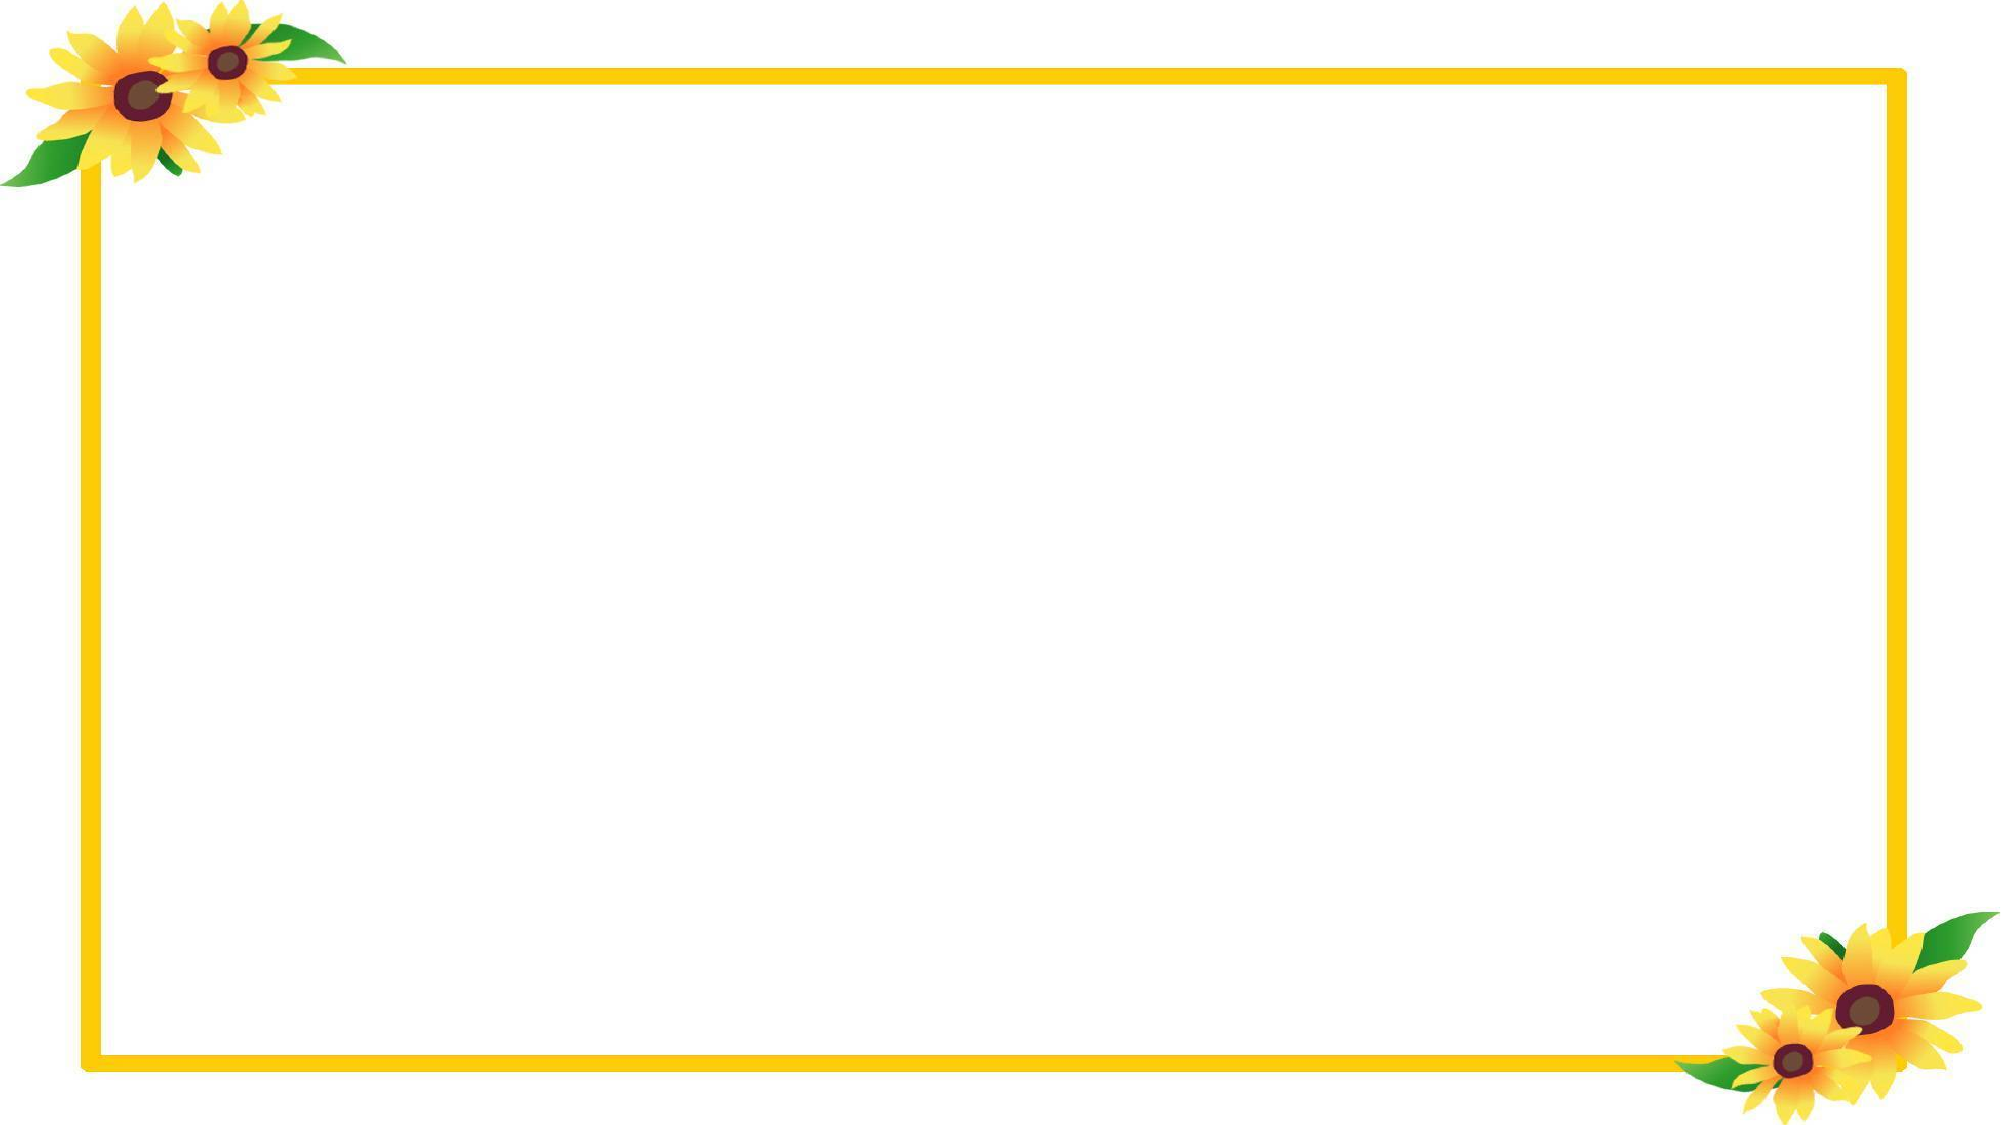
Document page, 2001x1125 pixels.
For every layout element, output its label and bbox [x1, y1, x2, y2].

picture [0, 0, 2001, 1125]
list [362, 319, 1750, 1125]
